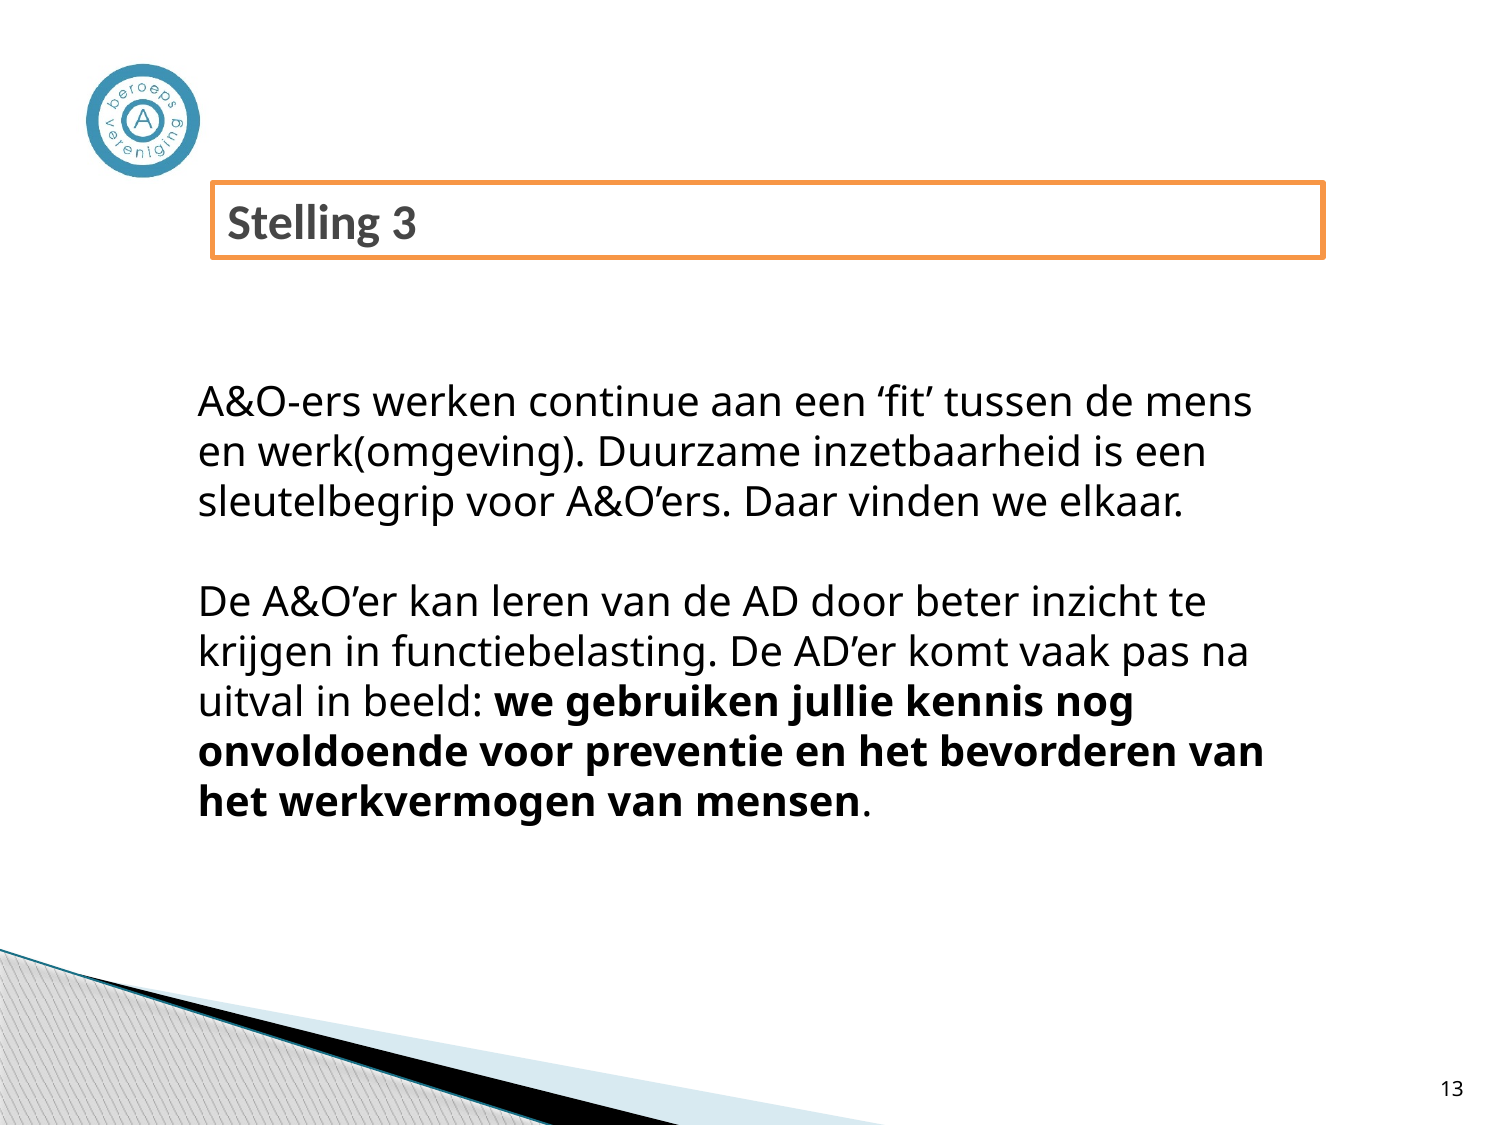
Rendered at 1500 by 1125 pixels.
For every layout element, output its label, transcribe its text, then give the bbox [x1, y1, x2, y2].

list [76, 54, 209, 184]
title [75, 45, 1425, 209]
text_box Stelling 3 [212, 182, 1324, 258]
slide_number 13 [1418, 1051, 1479, 1112]
text_box A&O-ers werken continue aan een ‘fit’ tussen de mens en werk(omgeving). Duurzame inzetbaarheid is een sleutelbegrip voor A&O’ers. Daar vinden we elkaar. De A&O’er kan leren van de AD door beter inzicht te krijgen in functiebelasting. De AD’er komt vaak pas na uitval in beeld: we gebruiken jullie kennis nog onvoldoende voor preventie en het bevorderen van het werkvermogen van mensen. [182, 367, 1282, 833]
